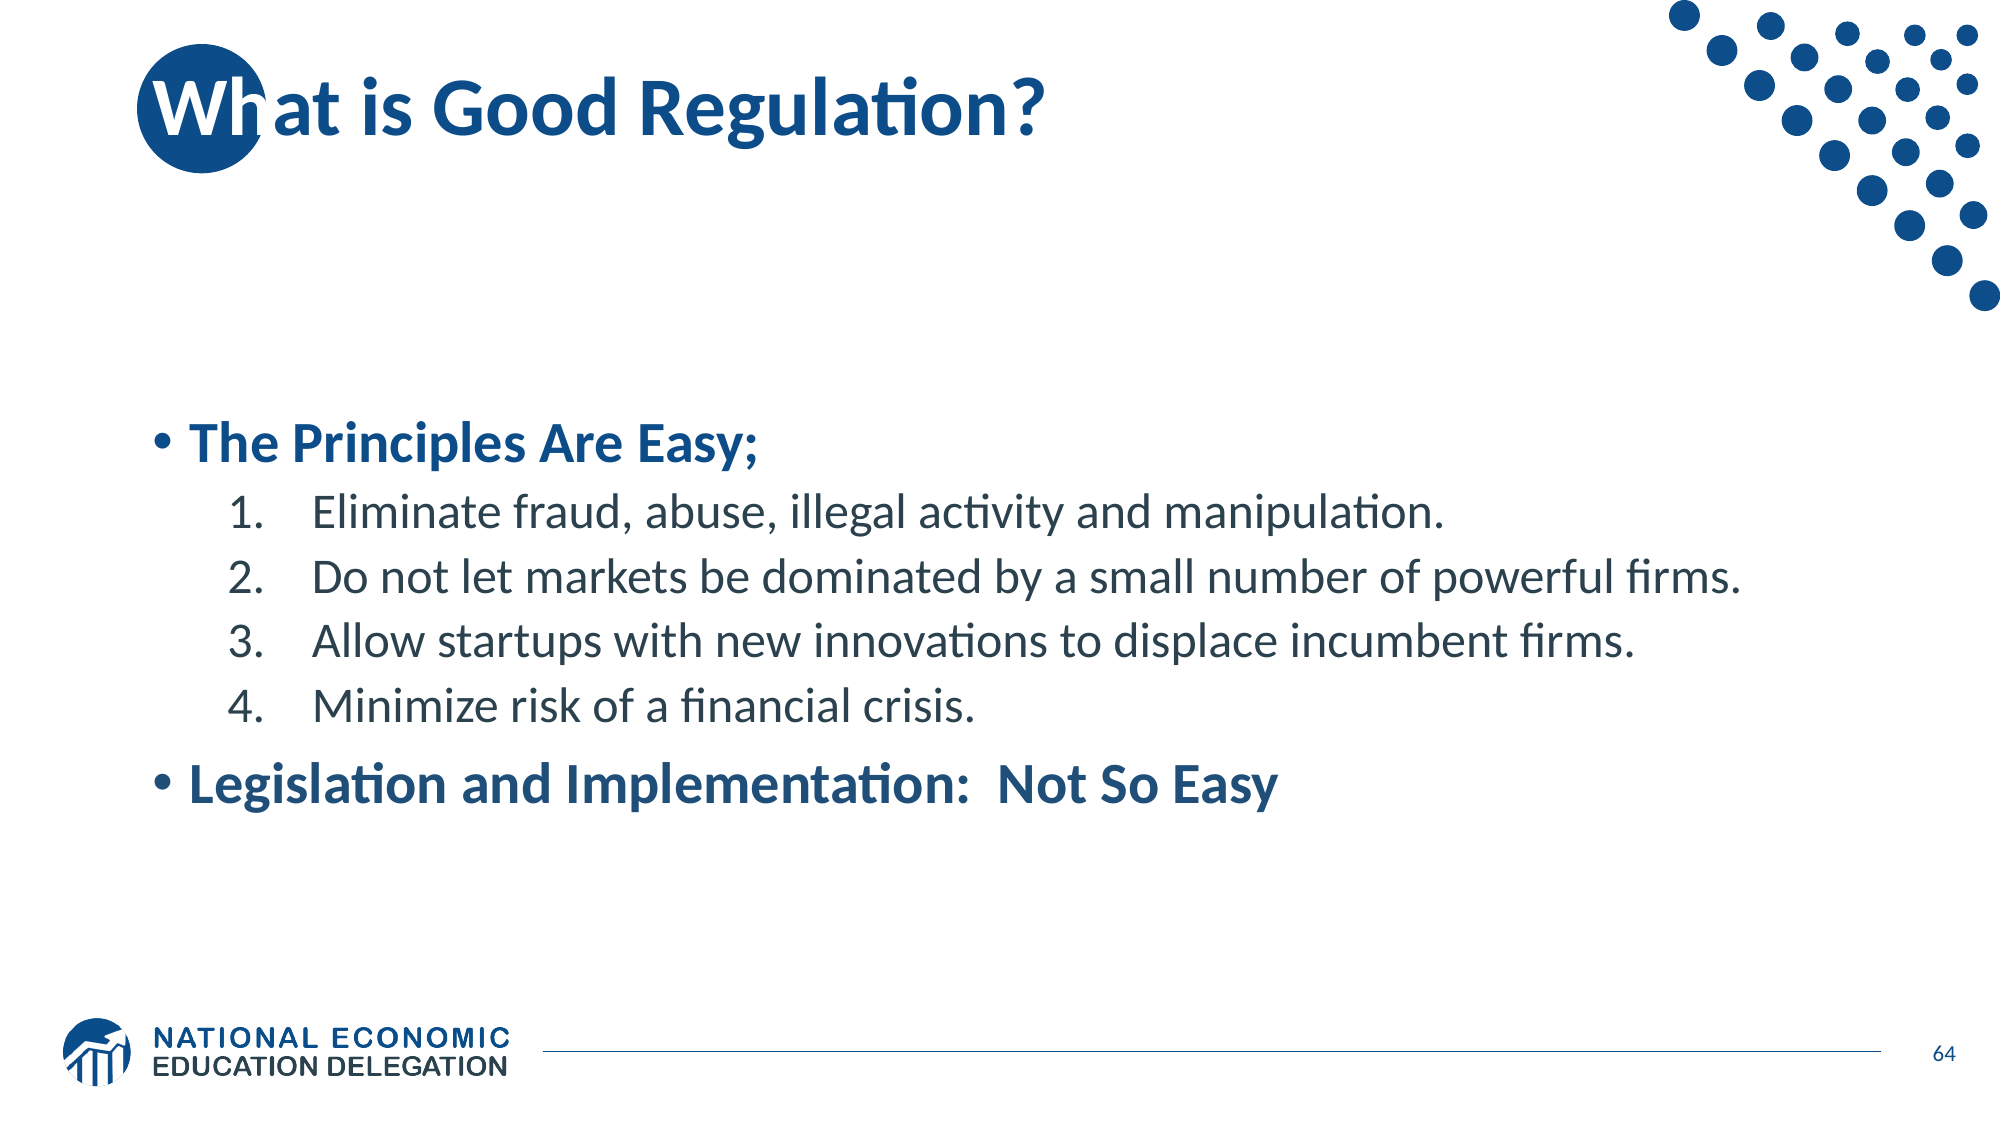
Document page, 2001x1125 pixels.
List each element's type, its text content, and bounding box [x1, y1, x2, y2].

title What is Good Regulation? [137, 0, 1863, 218]
picture [55, 1013, 520, 1091]
list The Principles Are Easy; Eliminate fraud, abuse, illegal activity and manipulation. Do not let markets be dominated by a small number of powerful firms. Allow startups with new innovations to displace incumbent firms. Minimize risk of a financial crisis. Legislation and Implementation: Not So Easy [137, 257, 1863, 972]
slide_number 64 [1521, 1022, 1972, 1082]
